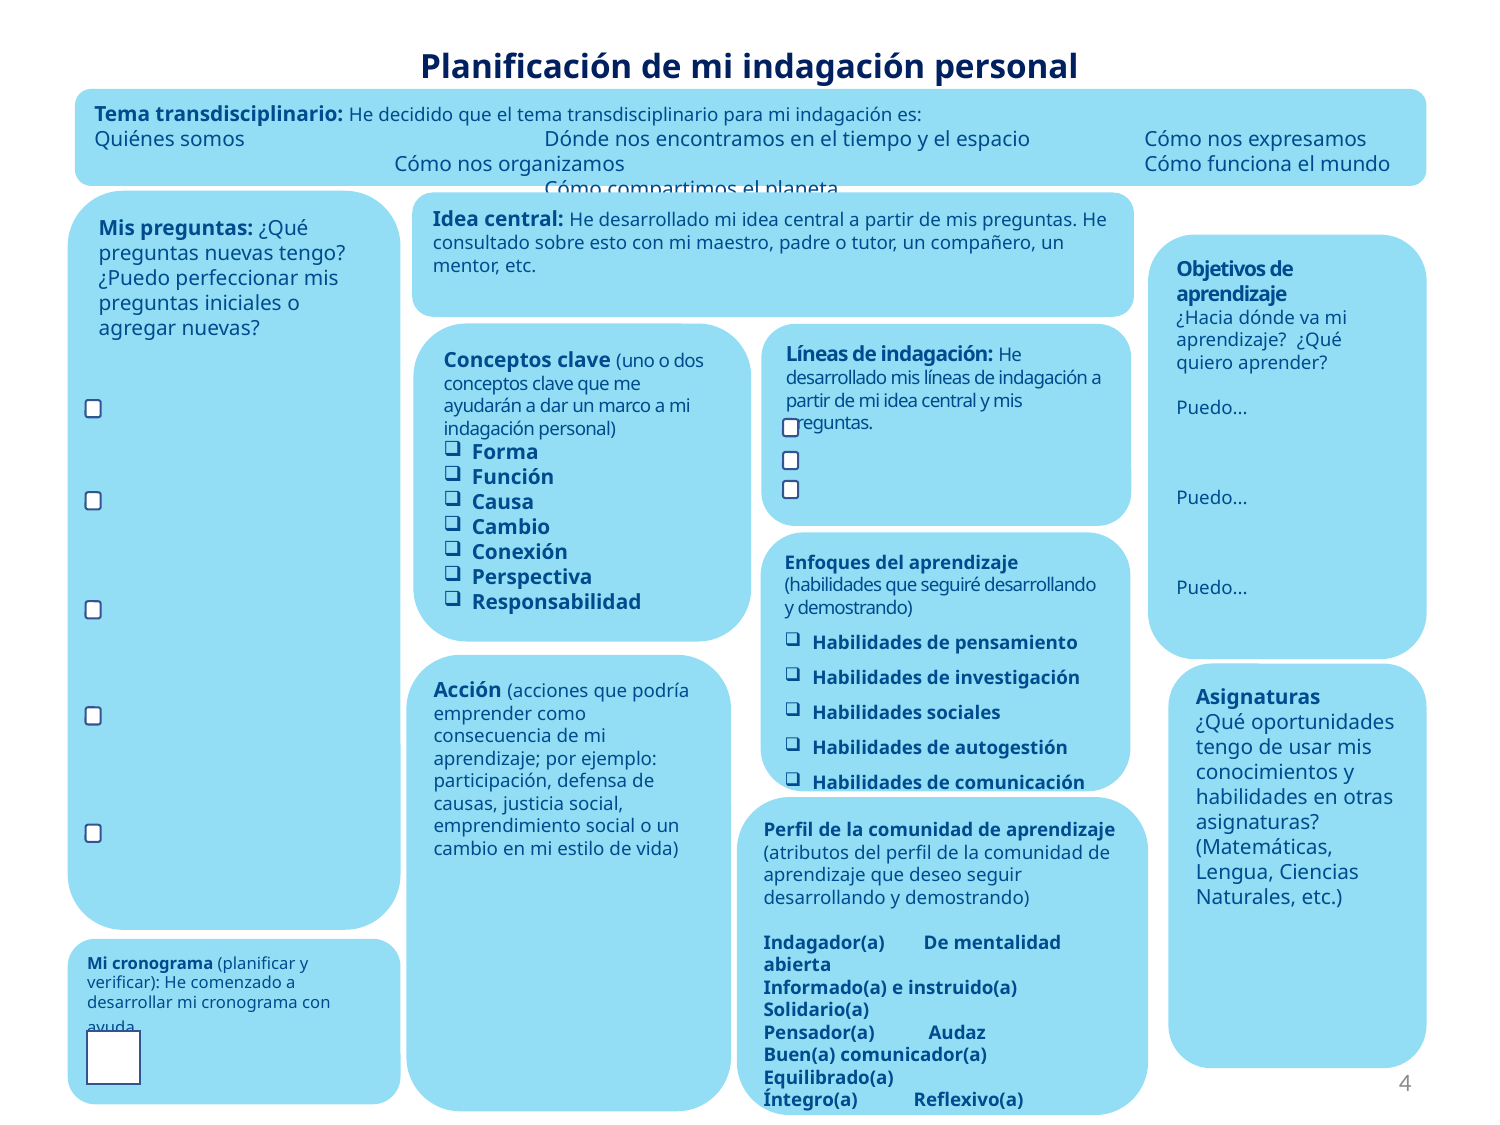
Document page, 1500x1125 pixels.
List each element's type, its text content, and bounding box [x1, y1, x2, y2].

text_box Asignaturas ¿Qué oportunidades tengo de usar mis conocimientos y habilidades en otras asignaturas? (Matemáticas, Lengua, Ciencias Naturales, etc.) [1167, 662, 1428, 1070]
text_box [86, 1030, 141, 1085]
text_box Conceptos clave (uno o dos conceptos clave que me ayudarán a dar un marco a mi indagación personal) Forma Función Causa Cambio Conexión Perspectiva Responsabilidad [412, 322, 753, 643]
text_box Perfil de la comunidad de aprendizaje (atributos del perfil de la comunidad de aprendizaje que deseo seguir desarrollando y demostrando) Indagador(a) De mentalidad abierta Informado(a) e instruido(a) Solidario(a) Pensador(a) Audaz Buen(a) comunicador(a) Equilibrado(a) Íntegro(a) Reflexivo(a) [735, 795, 1150, 1117]
text_box Mis preguntas: ¿Qué preguntas nuevas tengo? ¿Puedo perfeccionar mis preguntas iniciales o agregar nuevas? [66, 189, 402, 931]
text_box Acción (acciones que podría emprender como consecuencia de mi aprendizaje; por ejemplo: participación, defensa de causas, justicia social, emprendimiento social o un cambio en mi estilo de vida) [405, 653, 733, 1113]
slide_number 4 [1118, 1051, 1427, 1112]
text_box [781, 417, 800, 438]
text_box Idea central: He desarrollado mi idea central a partir de mis preguntas. He consultado sobre esto con mi maestro, padre o tutor, un compañero, un mentor, etc. [411, 191, 1136, 318]
text_box Enfoques del aprendizaje (habilidades que seguiré desarrollando y demostrando) Habilidades de pensamiento Habilidades de investigación Habilidades sociales Habilidades de autogestión Habilidades de comunicación [759, 531, 1132, 793]
text_box [84, 491, 102, 511]
text_box [84, 399, 102, 419]
text_box [84, 823, 102, 843]
text_box [781, 479, 800, 500]
text_box [84, 706, 102, 726]
text_box Objetivos de aprendizaje ¿Hacia dónde va mi aprendizaje? ¿Qué quiero aprender? Puedo... Puedo... Puedo... [1147, 233, 1428, 661]
text_box Tema transdisciplinario: He decidido que el tema transdisciplinario para mi indagación es: Quiénes somos Dónde nos encontramos en el tiempo y el espacio Cómo nos expresamos Cómo nos organizamos Cómo funciona el mundo Cómo compartimos el planeta [73, 87, 1428, 187]
text_box Planificación de mi indagación personal [0, 37, 1500, 93]
text_box Mi cronograma (planificar y verificar): He comenzado a desarrollar mi cronograma con ayuda. [66, 937, 402, 1106]
text_box Líneas de indagación: He desarrollado mis líneas de indagación a partir de mi idea central y mis preguntas. [760, 322, 1133, 527]
text_box [84, 600, 102, 620]
text_box [781, 450, 800, 471]
